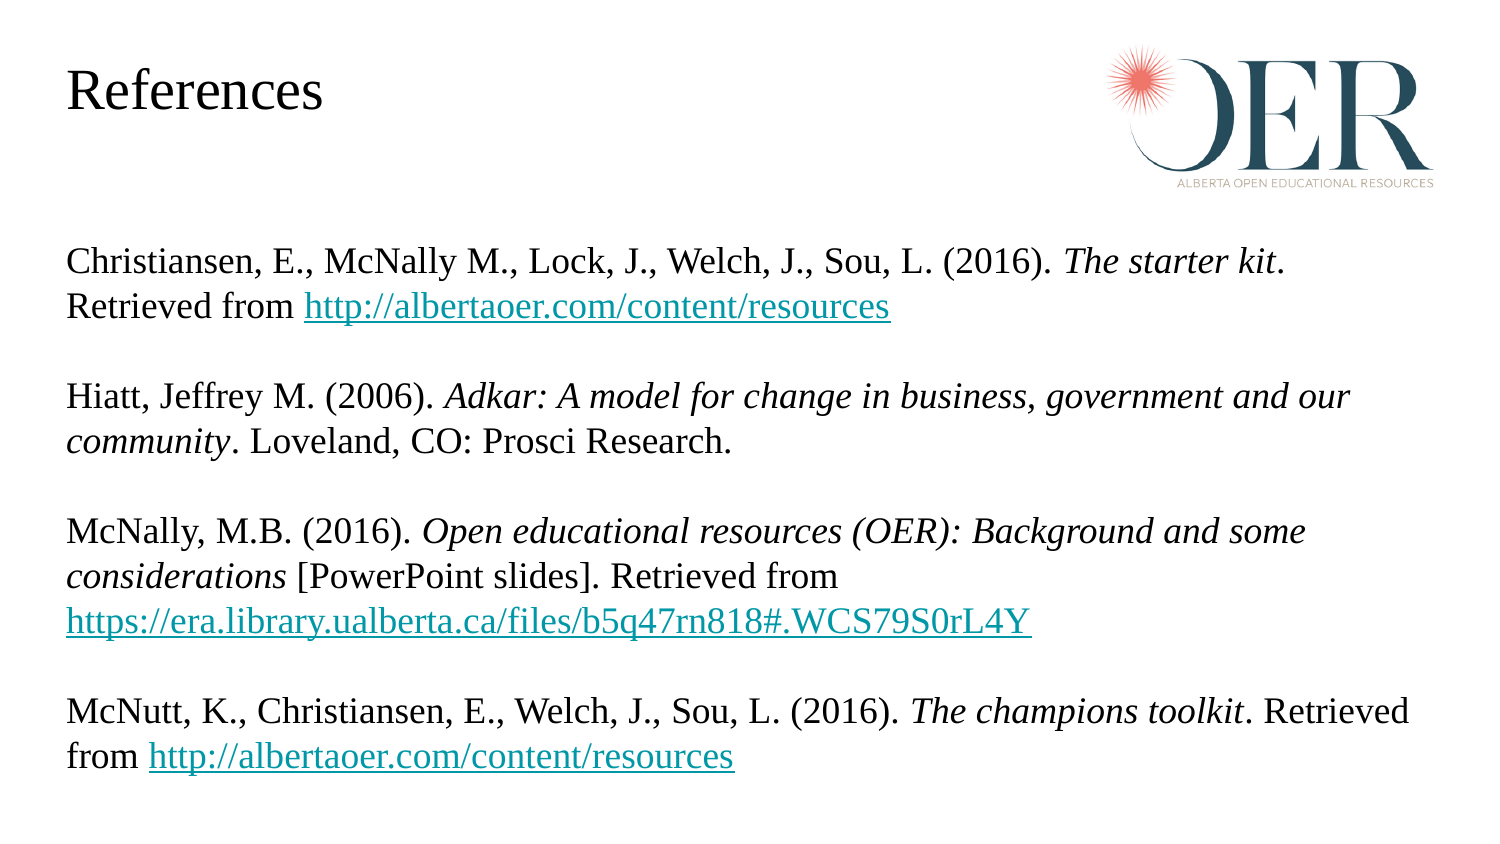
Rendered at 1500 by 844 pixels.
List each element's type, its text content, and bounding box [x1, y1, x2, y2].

picture [1098, 36, 1450, 204]
title References Christiansen, E., McNally M., Lock, J., Welch, J., Sou, L. (2016). The starter kit. Retrieved from http://albertaoer.com/content/resources Hiatt, Jeffrey M. (2006). Adkar: A model for change in business, government and our community. Loveland, CO: Prosci Research. McNally, M.B. (2016). Open educational resources (OER): Background and some considerations [PowerPoint slides]. Retrieved from https://era.library.ualberta.ca/files/b5q47rn818#.WCS79S0rL4Y McNutt, K., Christiansen, E., Welch, J., Sou, L. (2016). The champions toolkit. Retrieved from http://albertaoer.com/content/resources [51, 36, 1096, 131]
